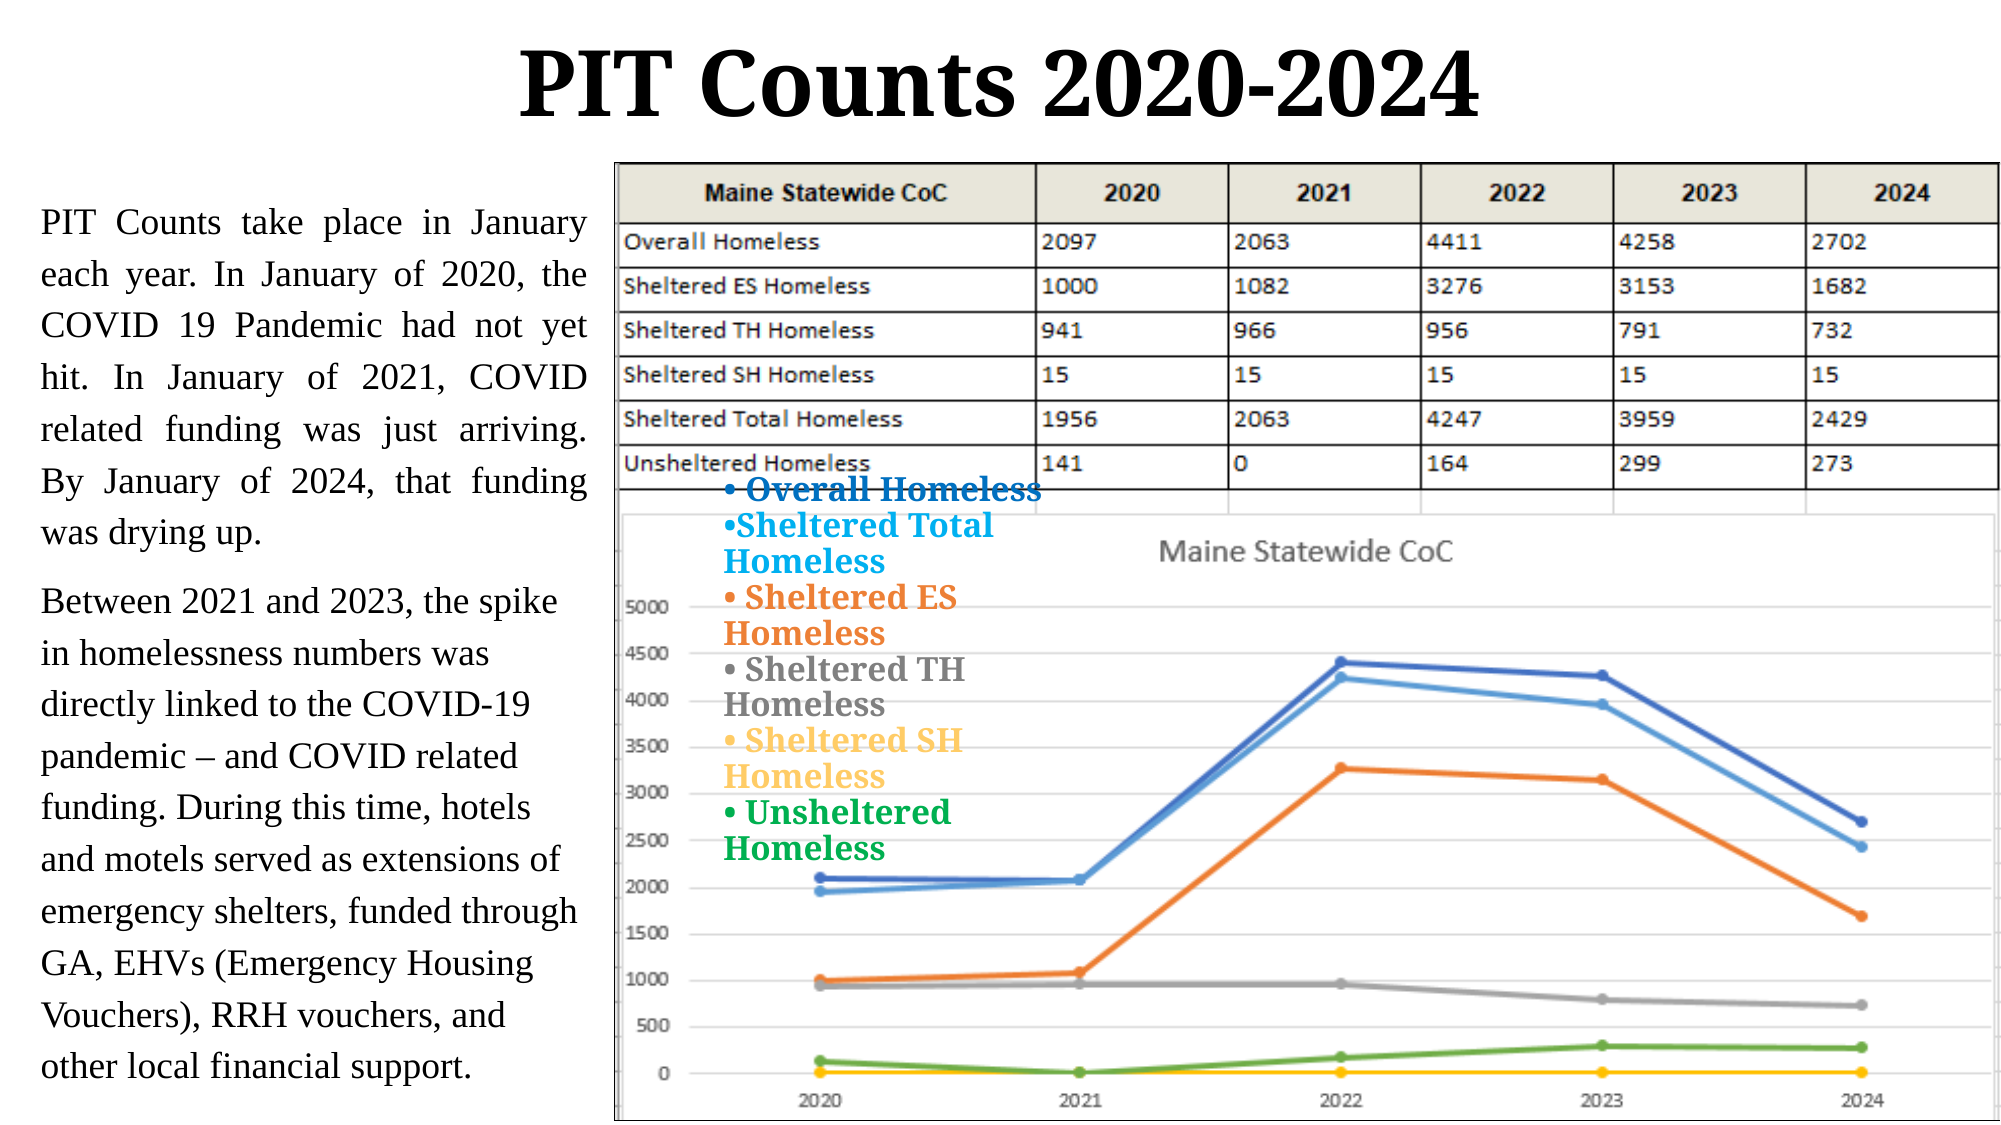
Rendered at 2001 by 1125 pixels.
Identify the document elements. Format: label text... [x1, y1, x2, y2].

text_box PIT Counts 2020-2024 [367, 0, 1633, 196]
picture [614, 162, 2001, 1121]
text_box PIT Counts take place in January each year. In January of 2020, the COVID 19 Pandemic had not yet hit. In January of 2021, COVID related funding was just arriving. By January of 2024, that funding was drying up. Between 2021 and 2023, the spike in homelessness numbers was directly linked to the COVID-19 pandemic – and COVID related funding. During this time, hotels and motels served as extensions of emergency shelters, funded through GA, EHVs (Emergency Housing Vouchers), RRH vouchers, and other local financial support. [25, 182, 604, 1094]
